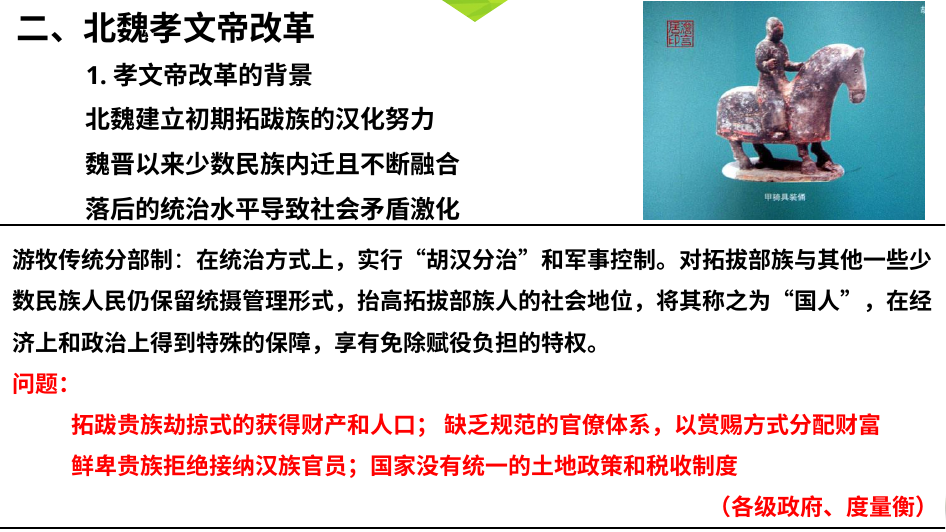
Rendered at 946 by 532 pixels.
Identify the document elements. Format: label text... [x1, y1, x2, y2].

picture [643, 1, 925, 220]
picture [0, 498, 945, 510]
text_box 二、北魏孝文帝改革 [2, 0, 332, 55]
text_box 1.孝文帝改革的背景 北魏建立初期拓跋族的汉化努力 魏晋以来少数民族内迁且不断融合 落后的统治水平导致社会矛盾激化 [70, 36, 644, 224]
text_box [440, 0, 510, 24]
text_box 游牧传统分部制：在统治方式上，实行“胡汉分治”和军事控制。对拓拔部族与其他一些少数民族人民仍保留统摄管理形式，抬高拓拔部族人的社会地位，将其称之为“国人”，在经济上和政治上得到特殊的保障，享有免除赋役负担的特权。 问题： 拓跋贵族劫掠式的获得财产和人口； 缺乏规范的官僚体系，以赏赐方式分配财富 鲜卑贵族拒绝接纳汉族官员；国家没有统一的土地政策和税收制度 （各级政府、度量衡） [0, 224, 946, 529]
